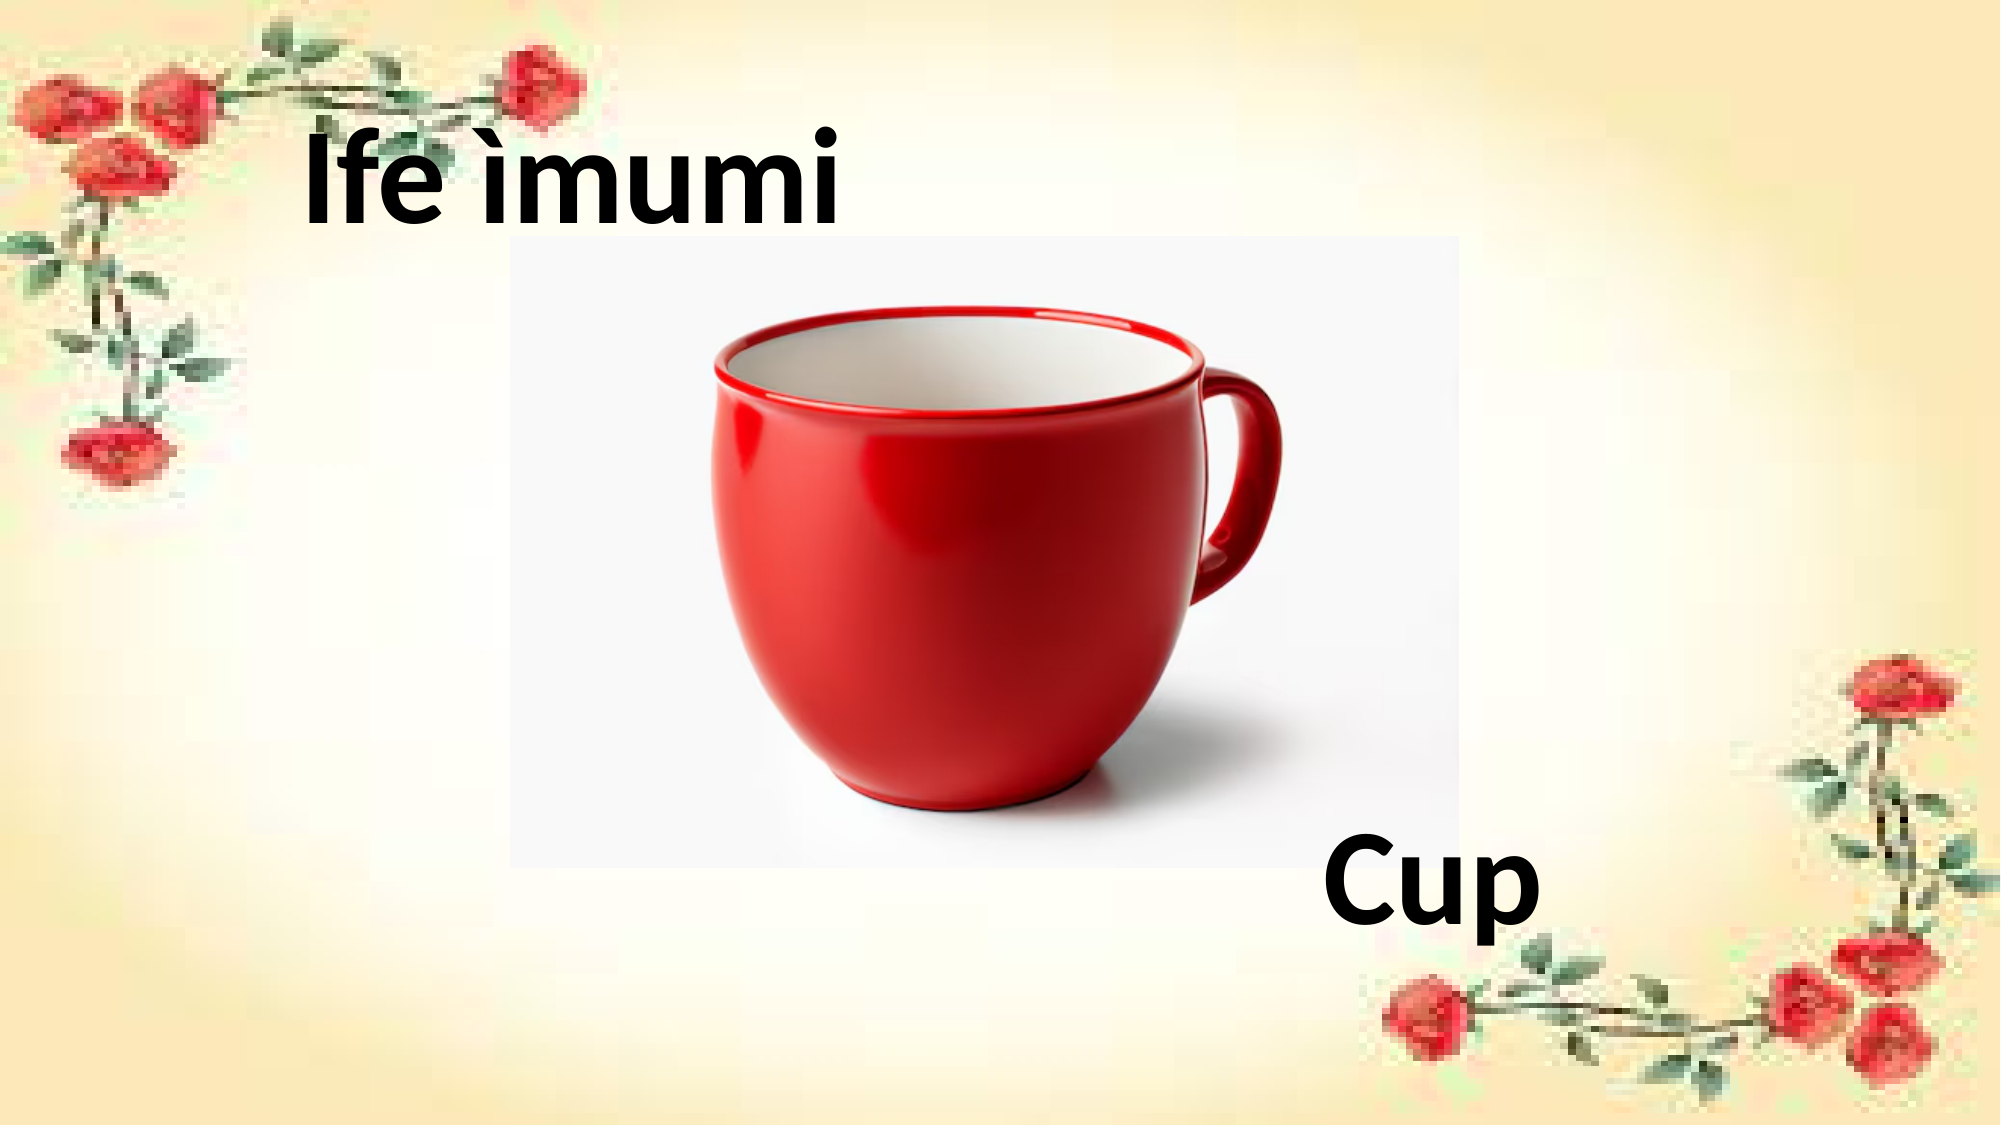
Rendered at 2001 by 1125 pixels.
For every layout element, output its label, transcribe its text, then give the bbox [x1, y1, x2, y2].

text_box Cup [1308, 791, 1705, 969]
picture [0, 0, 2001, 1125]
title Ife ìmumi [285, 90, 916, 268]
